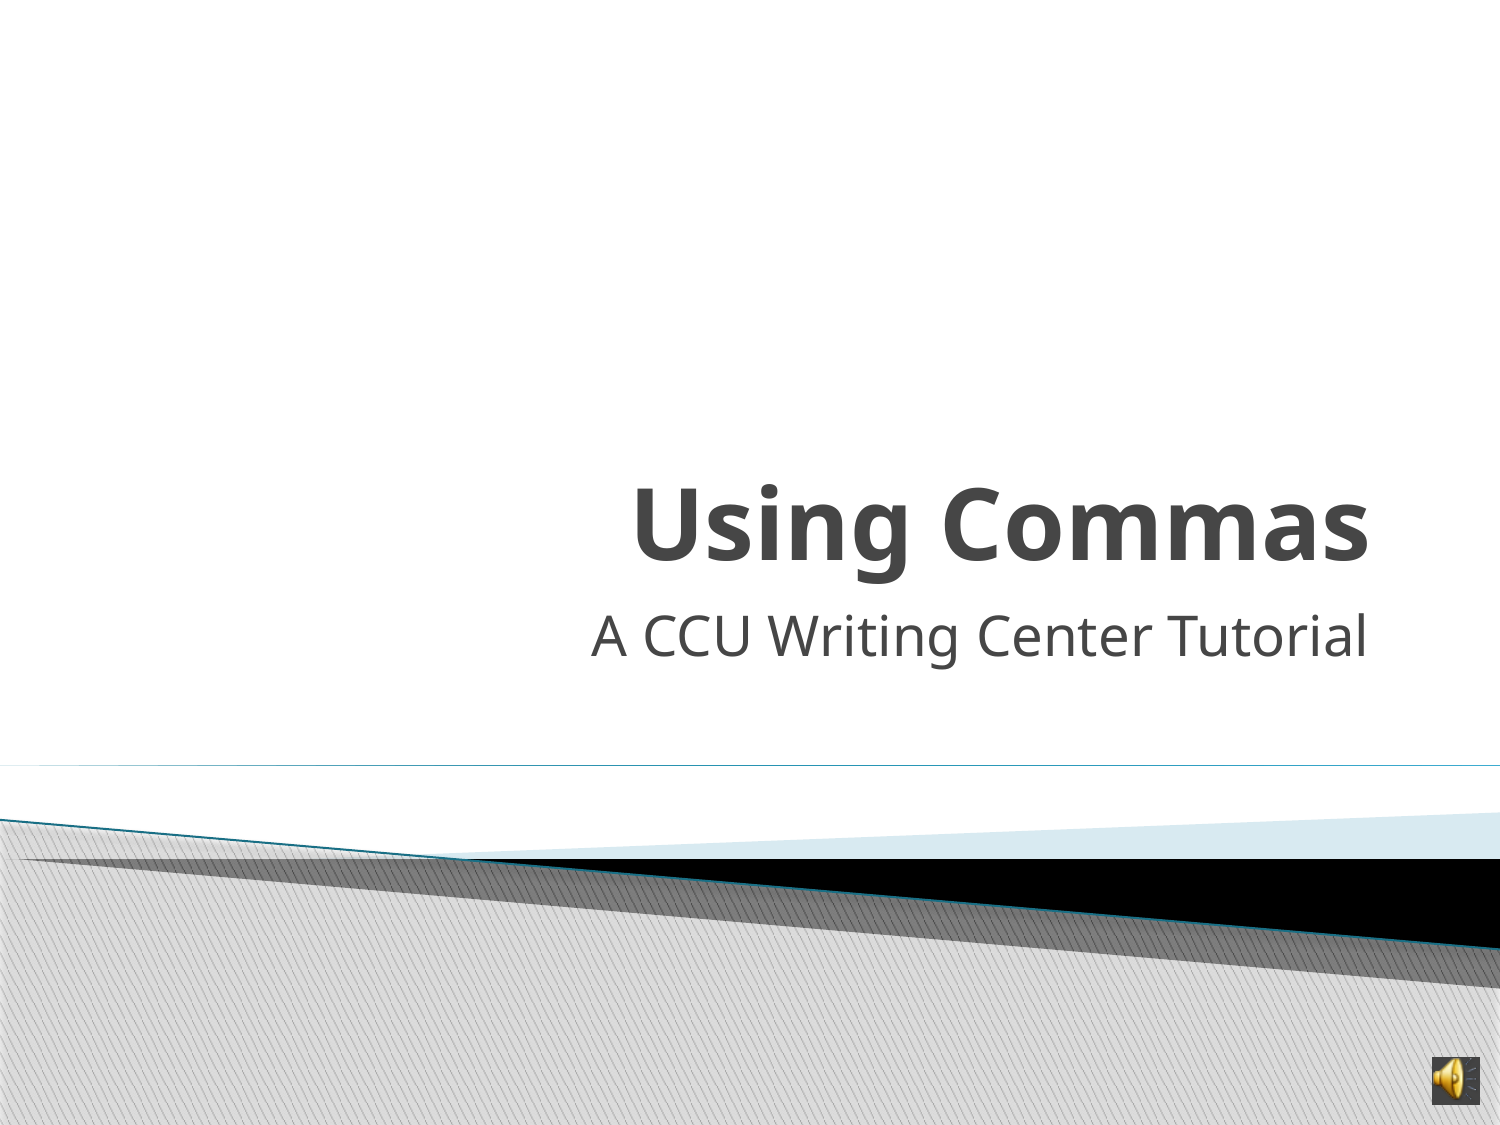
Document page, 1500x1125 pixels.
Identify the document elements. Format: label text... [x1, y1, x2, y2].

subtitle A CCU Writing Center Tutorial [112, 592, 1388, 790]
title Using Commas [112, 287, 1388, 588]
picture [5, 859, 1500, 989]
picture [1430, 1055, 1482, 1107]
